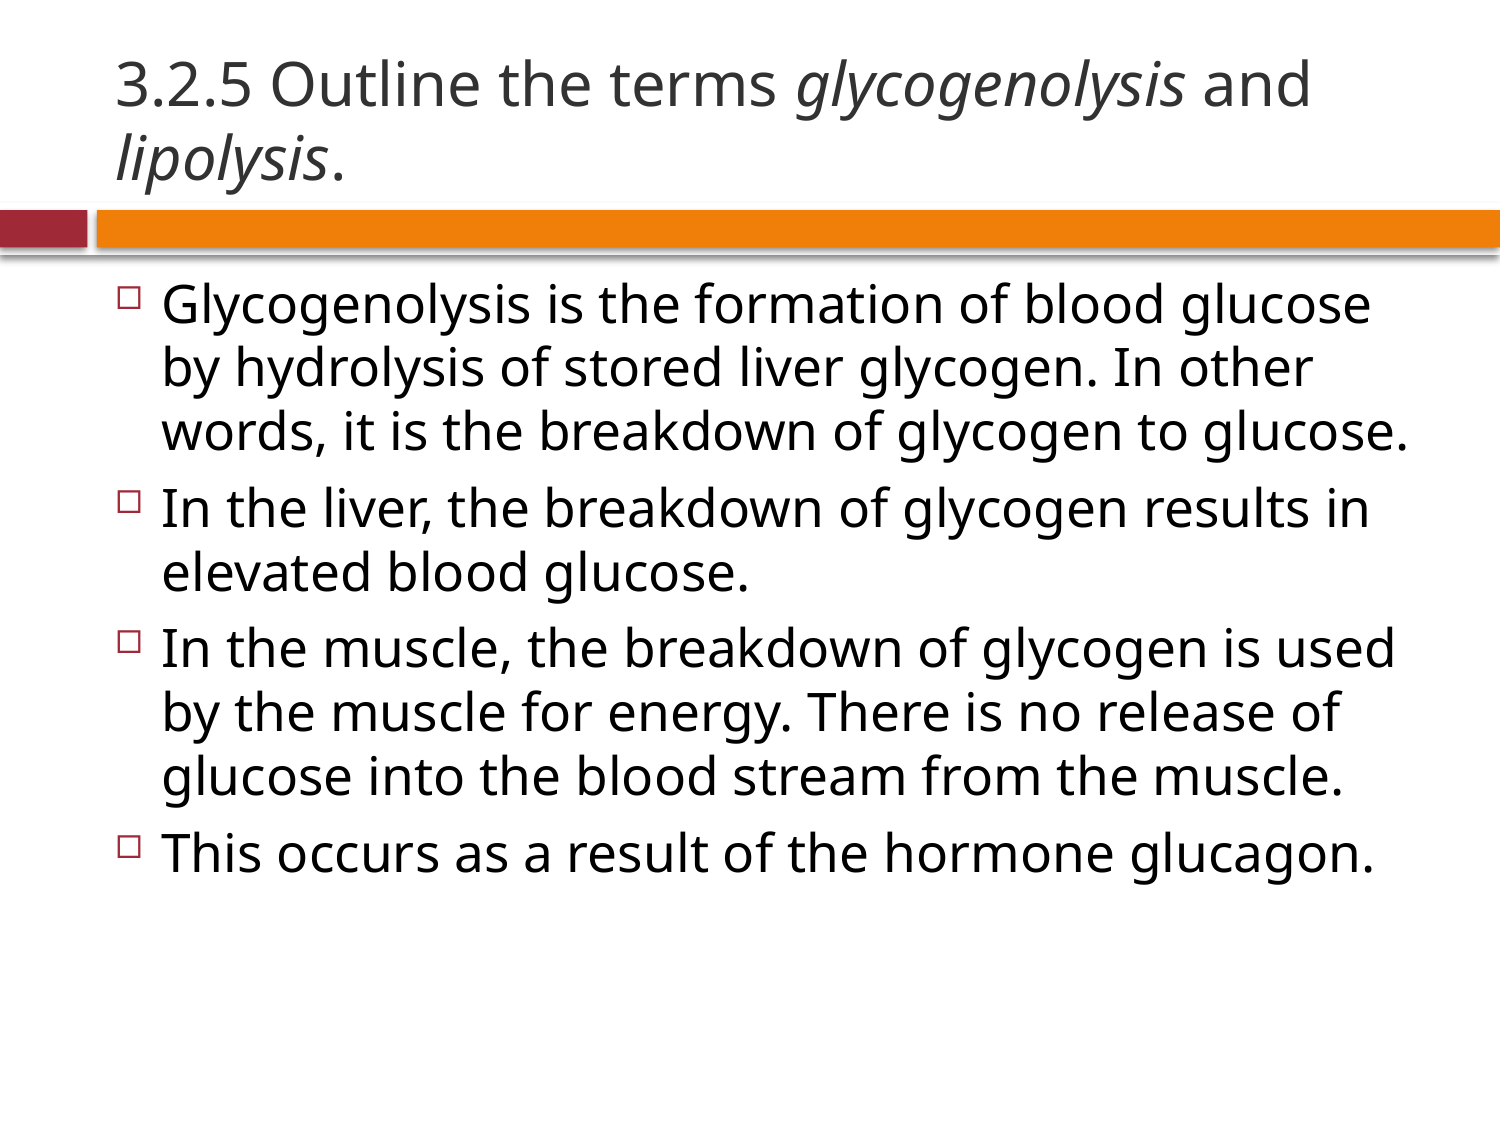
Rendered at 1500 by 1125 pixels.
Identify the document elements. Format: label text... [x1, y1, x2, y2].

title 3.2.5 Outline the terms glycogenolysis and lipolysis. [100, 37, 1438, 200]
list Glycogenolysis is the formation of blood glucose by hydrolysis of stored liver glycogen. In other words, it is the breakdown of glycogen to glucose. In the liver, the breakdown of glycogen results in elevated blood glucose. In the muscle, the breakdown of glycogen is used by the muscle for energy. There is no release of glucose into the blood stream from the muscle. This occurs as a result of the hormone glucagon. [100, 262, 1438, 1000]
